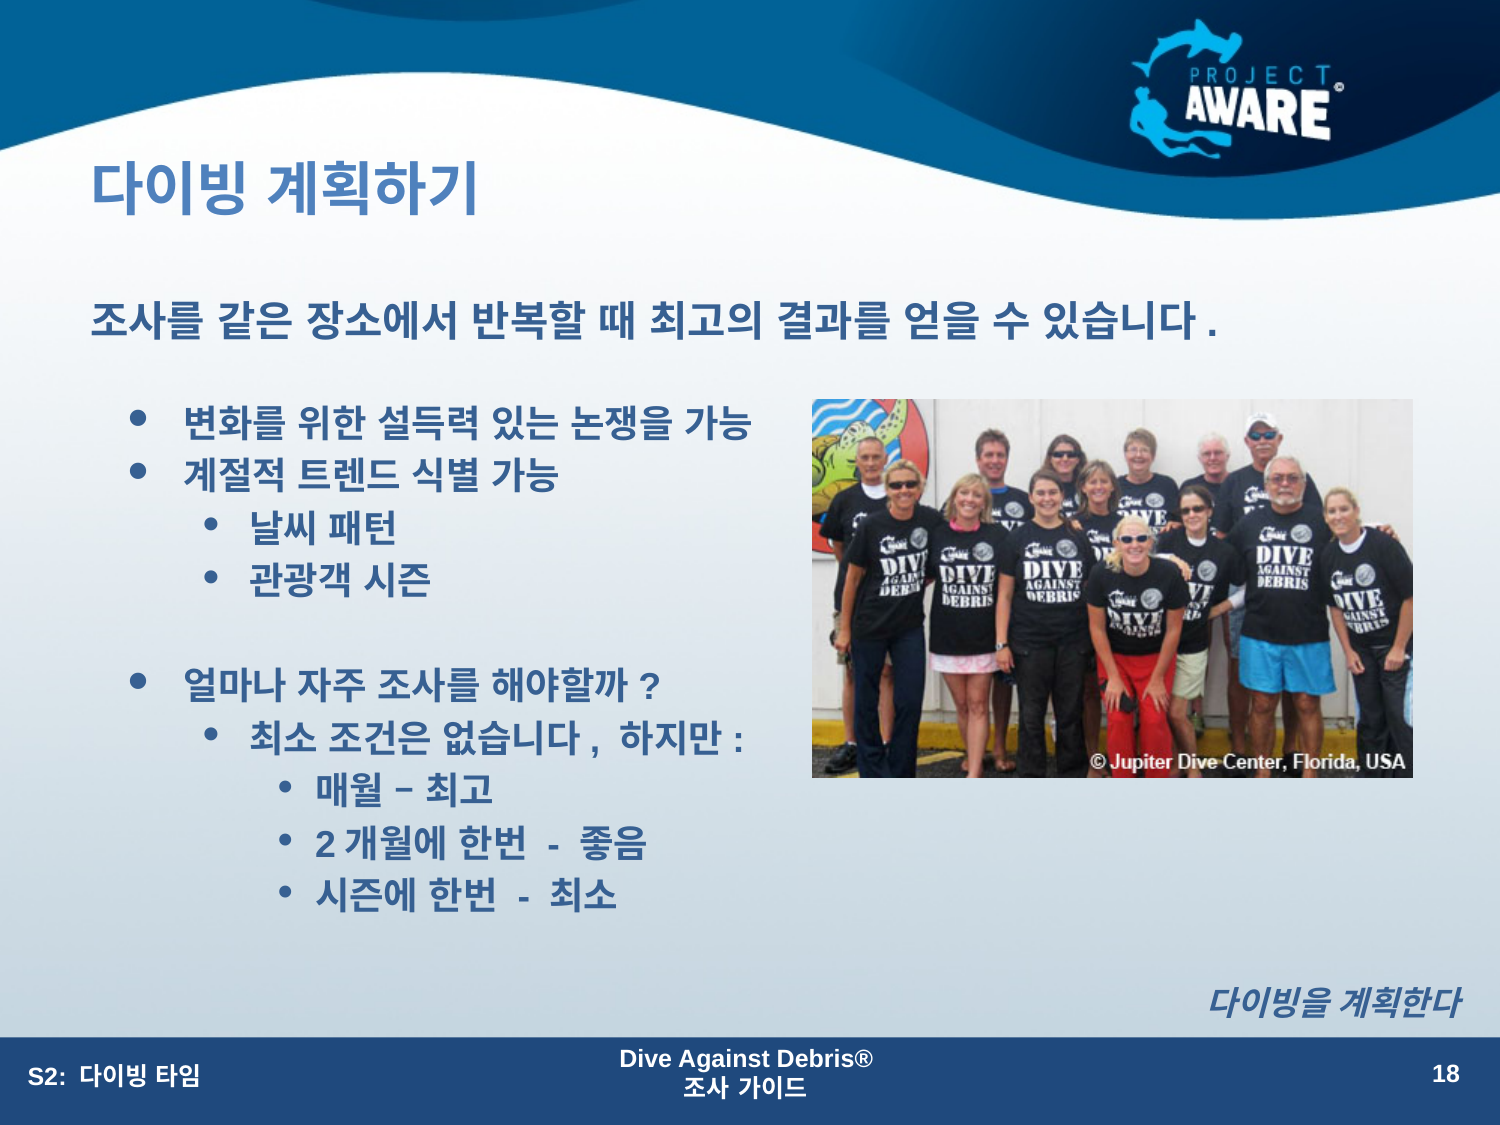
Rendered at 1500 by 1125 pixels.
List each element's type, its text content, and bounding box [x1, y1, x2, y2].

list 조사를 같은 장소에서 반복할 때 최고의 결과를 얻을 수 있습니다. [75, 287, 1413, 375]
picture [0, 0, 1500, 1037]
slide_number 18 [1350, 1042, 1475, 1103]
list S2: 다이빙 타임 [12, 1052, 438, 1103]
list 변화를 위한 설득력 있는 논쟁을 가능 계절적 트렌드 식별 가능 날씨 패턴 관광객 시즌 얼마나 자주 조사를 해야할까? 최소 조건은 없습니다, 하지만: 매월 – 최고 2개월에 한번 - 좋음 시즌에 한번 - 최소 [112, 392, 850, 1000]
footer Dive Against Debris® 조사 가이드 [587, 1042, 913, 1103]
title 다이빙 계획하기 [75, 145, 950, 287]
text_box 다이빙을 계획한다 [999, 975, 1475, 1025]
